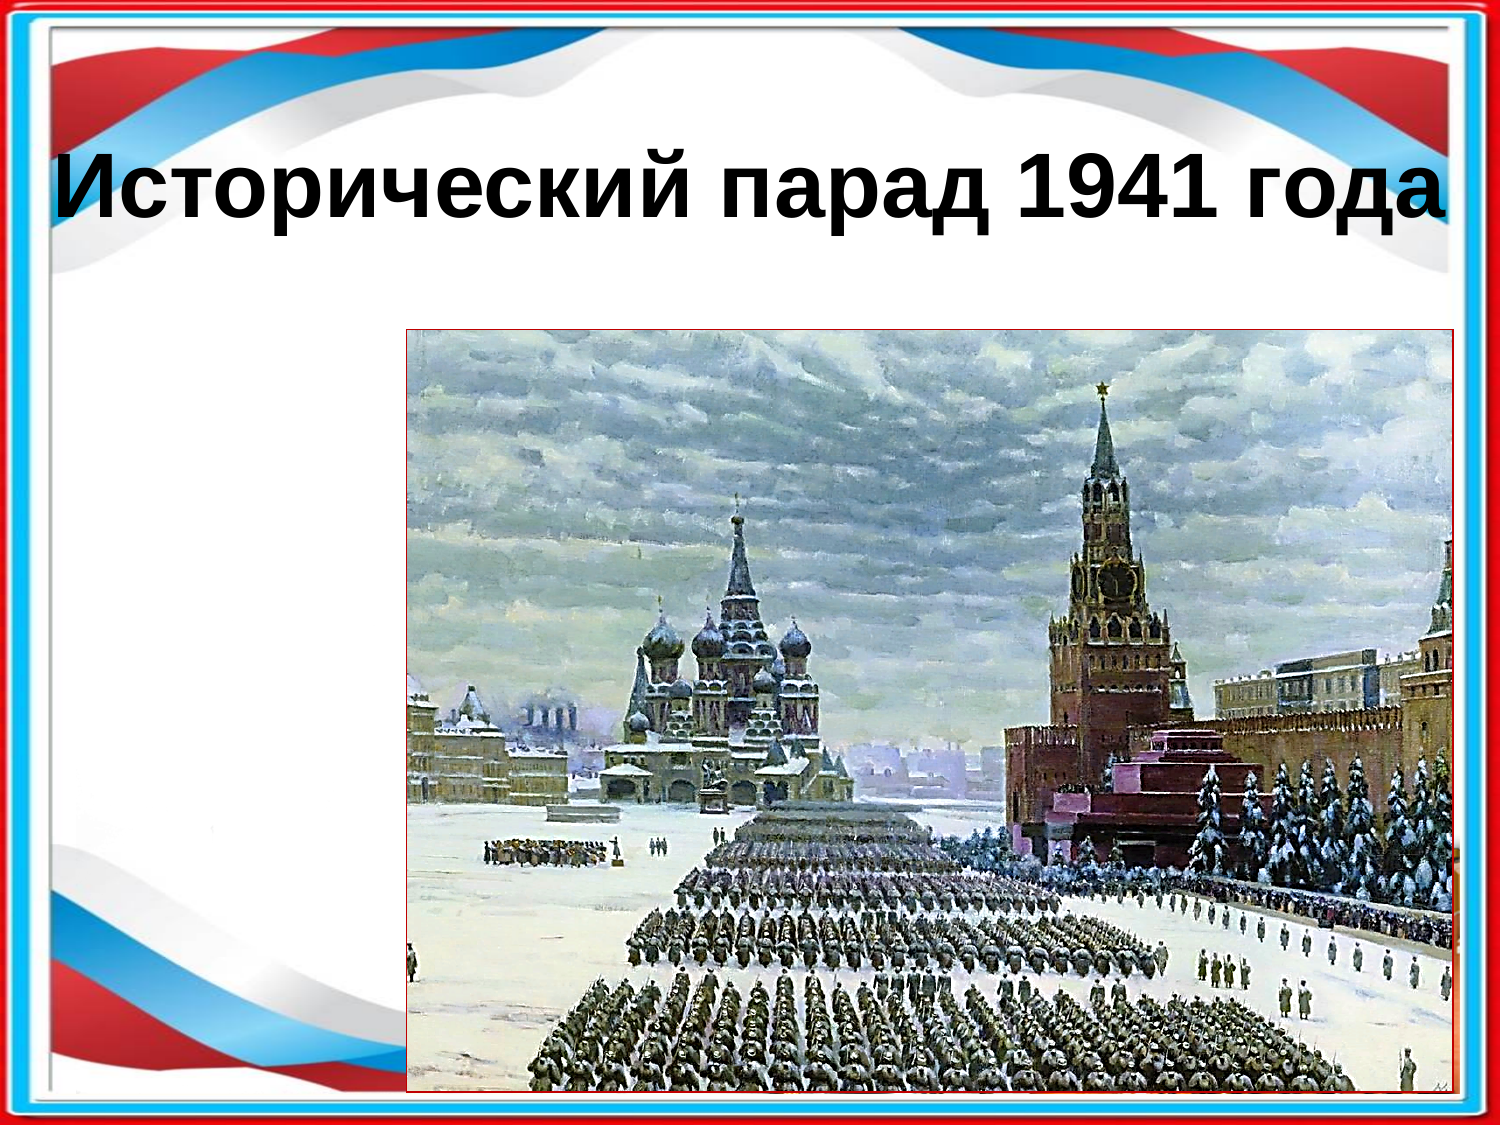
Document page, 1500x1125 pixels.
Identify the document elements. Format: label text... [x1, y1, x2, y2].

picture [0, 332, 1500, 1125]
picture [0, 0, 1500, 30]
picture [27, 329, 1471, 1105]
title Исторический парад 1941 года [0, 30, 1500, 332]
